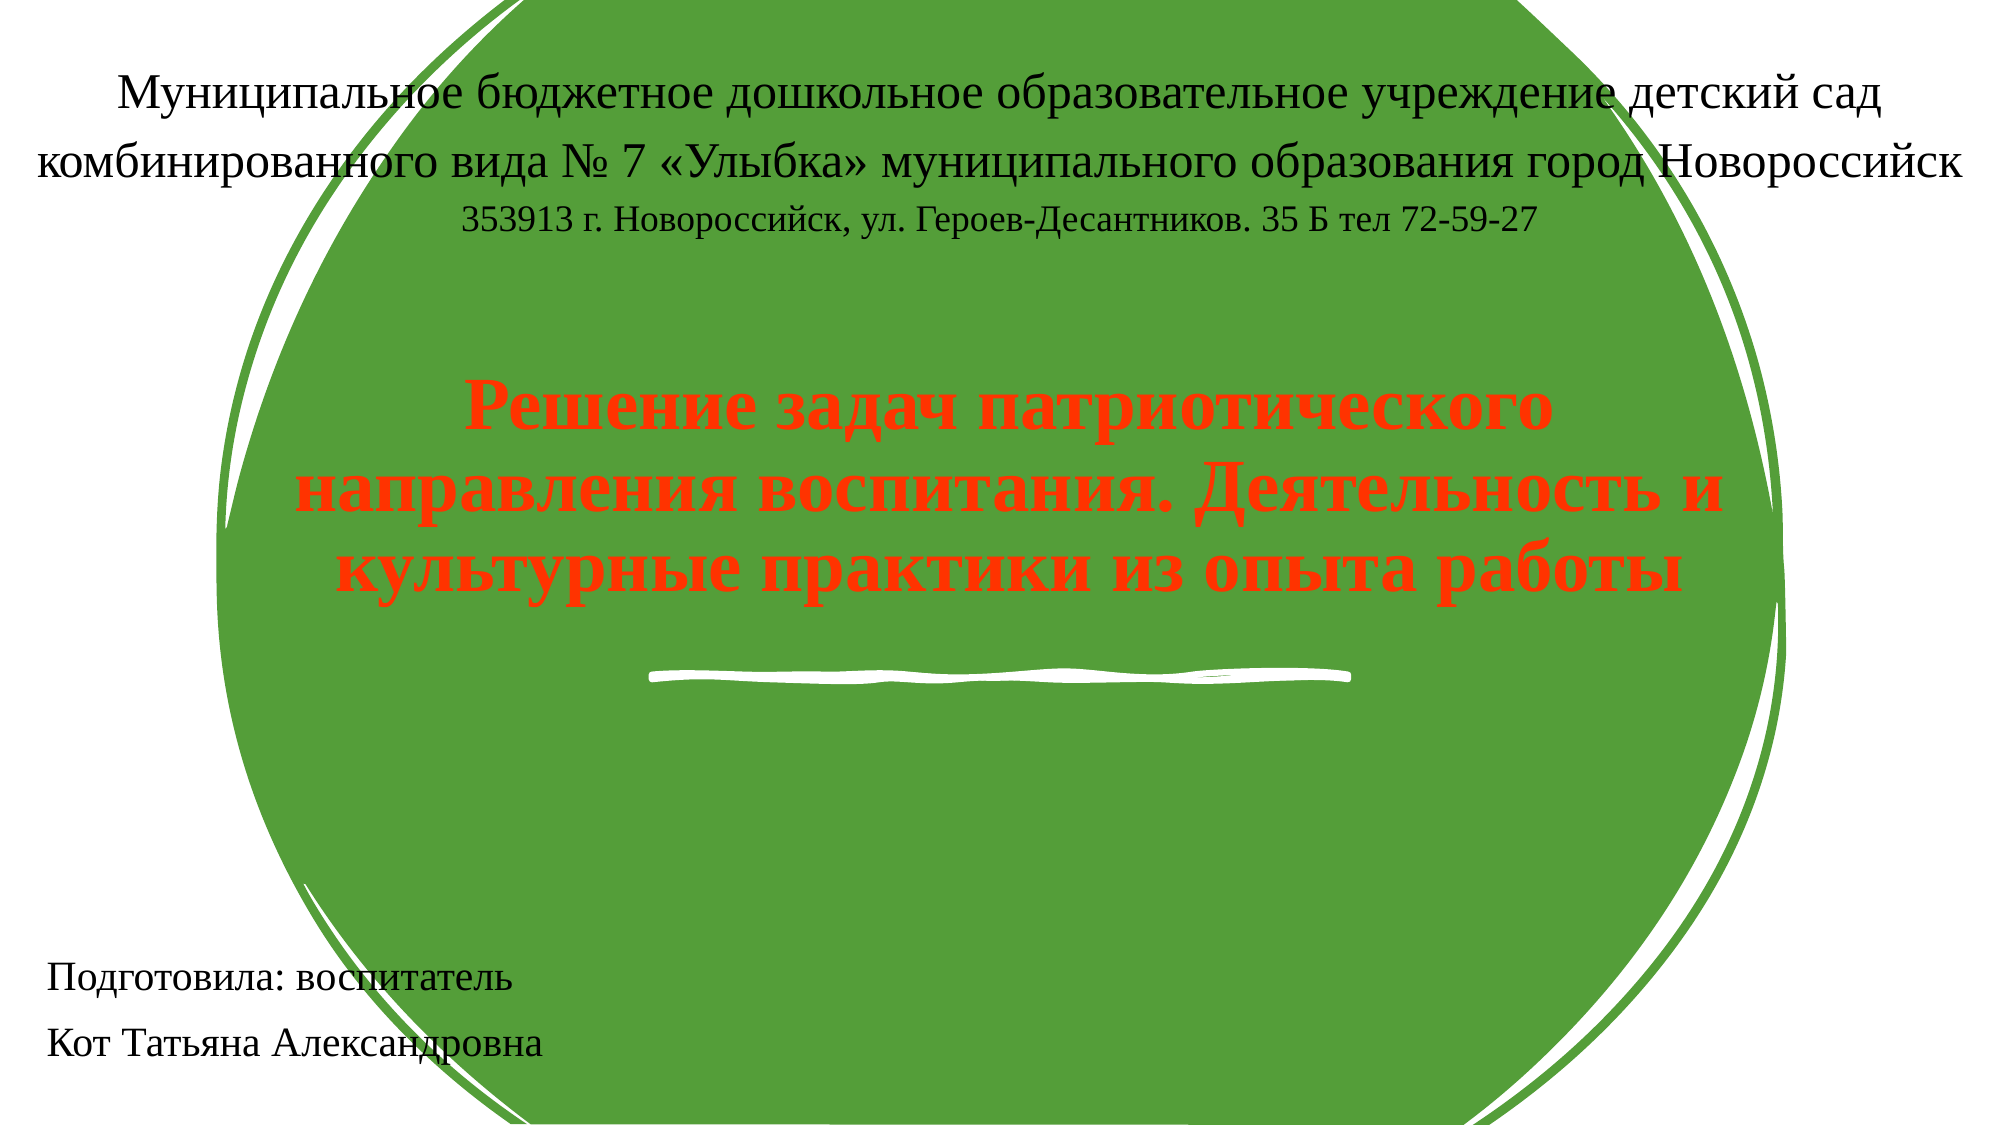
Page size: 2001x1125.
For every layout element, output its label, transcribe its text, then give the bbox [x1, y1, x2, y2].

text_box Решение задач патриотического направления воспитания. Деятельность и культурные практики из опыта работы [259, 357, 1760, 725]
subtitle Подготовила: воспитатель Кот Татьяна Александровна [31, 946, 630, 1084]
title Муниципальное бюджетное дошкольное образовательное учреждение детский сад комбинированного вида № 7 «Улыбка» муниципального образования город Новороссийск 353913 г. Новороссийск, ул. Героев-Десантников. 35 Б тел 72-59-27 [13, 26, 1987, 247]
